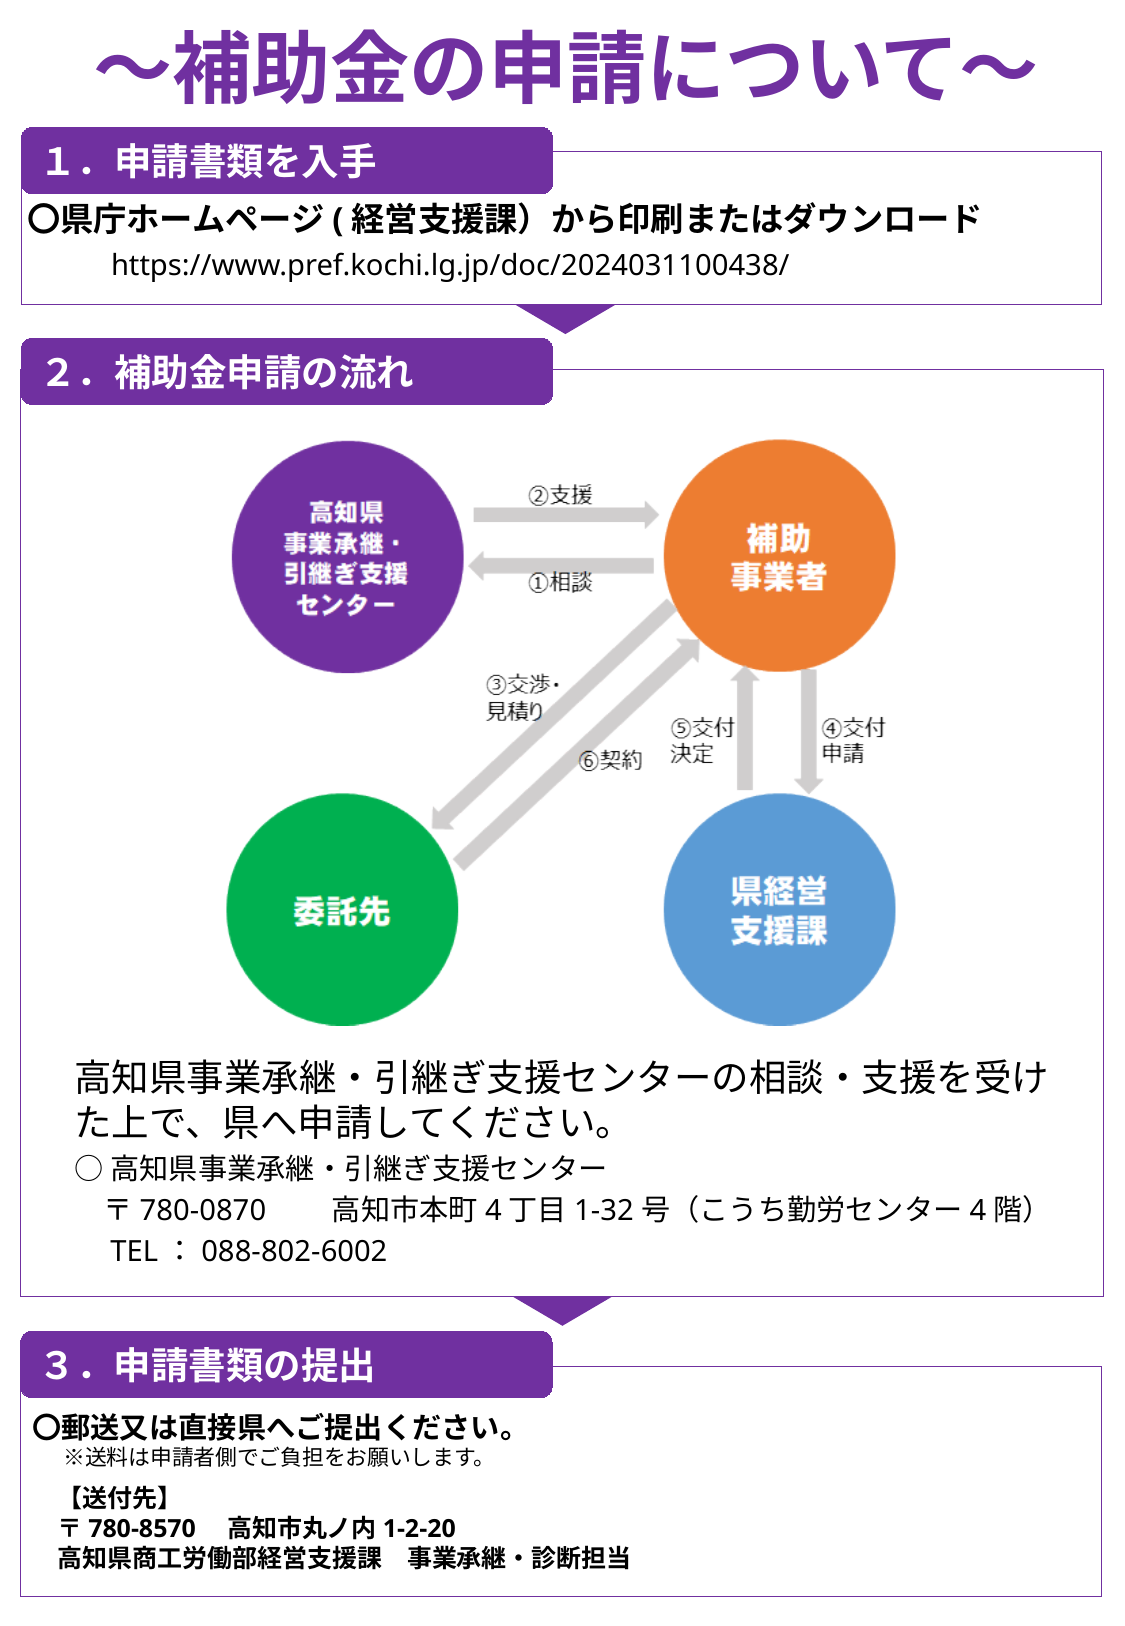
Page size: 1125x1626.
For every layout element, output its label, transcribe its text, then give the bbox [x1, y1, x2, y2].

text_box ２．補助金申請の流れ [21, 338, 553, 405]
text_box 〇郵送又は直接県へご提出ください。 ※送料は申請者側でご負担をお願いします。 【送付先】 〒780‐8570 高知市丸ノ内1-2-20 高知県商工労働部経営支援課 事業承継・診断担当 [20, 1366, 1102, 1597]
text_box [511, 1297, 614, 1327]
picture [225, 438, 900, 1026]
text_box ３．申請書類の提出 [20, 1331, 553, 1398]
text_box 〇県庁ホームページ(経営支援課）から印刷またはダウンロード https://www.pref.kochi.lg.jp/doc/2024031100438/ [21, 151, 1102, 305]
text_box 高知県事業承継・引継ぎ支援センターの相談・支援を受けた上で、県へ申請してください。 ○高知県事業承継・引継ぎ支援センター 〒780-0870 高知市本町4丁目1-32号（こうち勤労センター4階） TEL：088-802-6002 [59, 1025, 1071, 1297]
text_box [20, 369, 1104, 1297]
text_box ～補助金の申請について～ [31, 9, 1101, 122]
text_box １．申請書類を入手 [21, 127, 553, 194]
text_box [511, 303, 620, 336]
